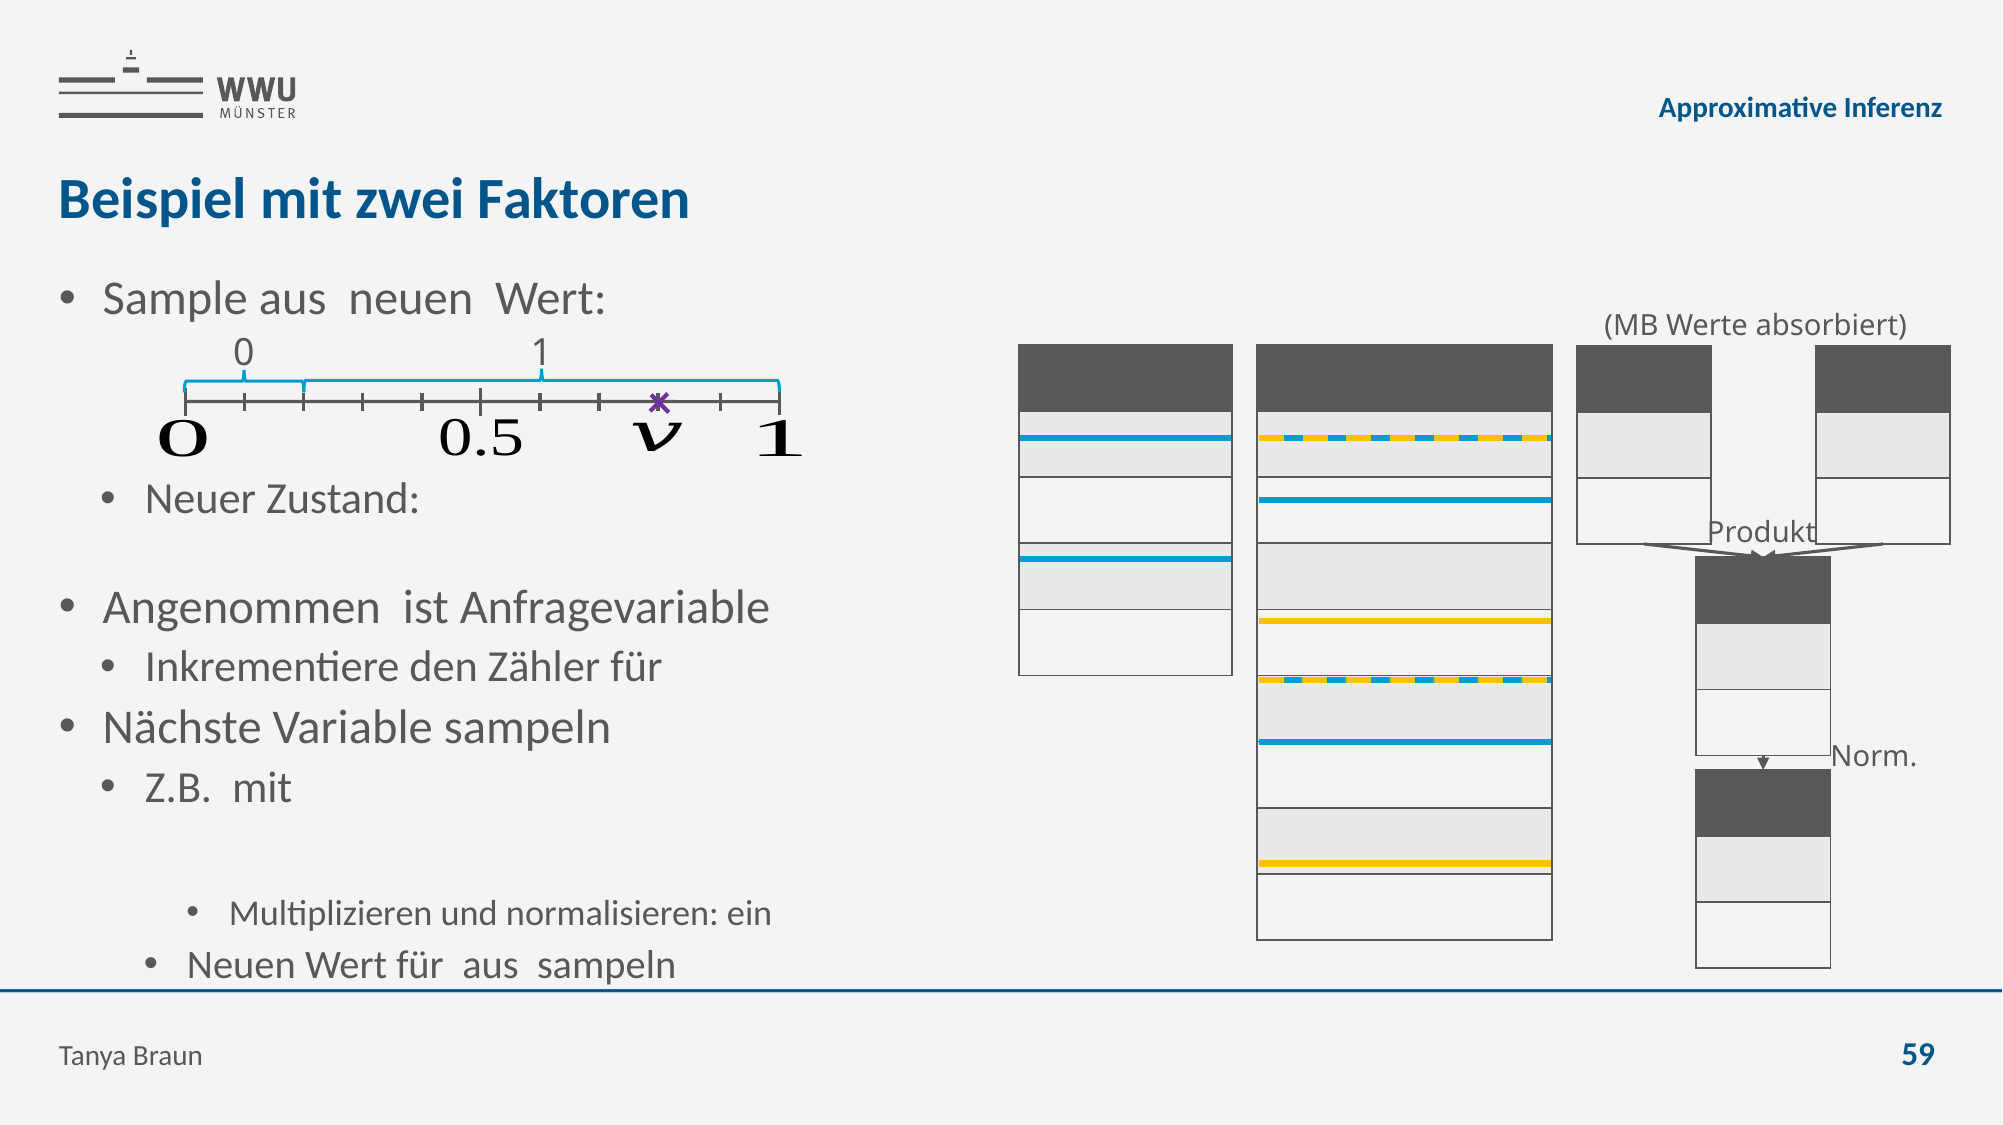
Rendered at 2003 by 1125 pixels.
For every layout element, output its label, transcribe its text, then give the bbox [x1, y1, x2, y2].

text_box Produkt [1692, 505, 1831, 528]
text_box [1643, 528, 1763, 558]
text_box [1763, 528, 1884, 558]
text_box Norm. [1815, 729, 1933, 780]
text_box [629, 393, 690, 465]
slide_number Approximative Inferenz [590, 63, 1943, 123]
text_box (MB Werte absorbiert) [1589, 299, 1922, 349]
footer Tanya Braun [59, 1012, 1442, 1072]
slide_number 59 [1824, 1012, 1943, 1072]
title Beispiel mit zwei Faktoren [59, 148, 1943, 243]
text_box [155, 320, 810, 469]
